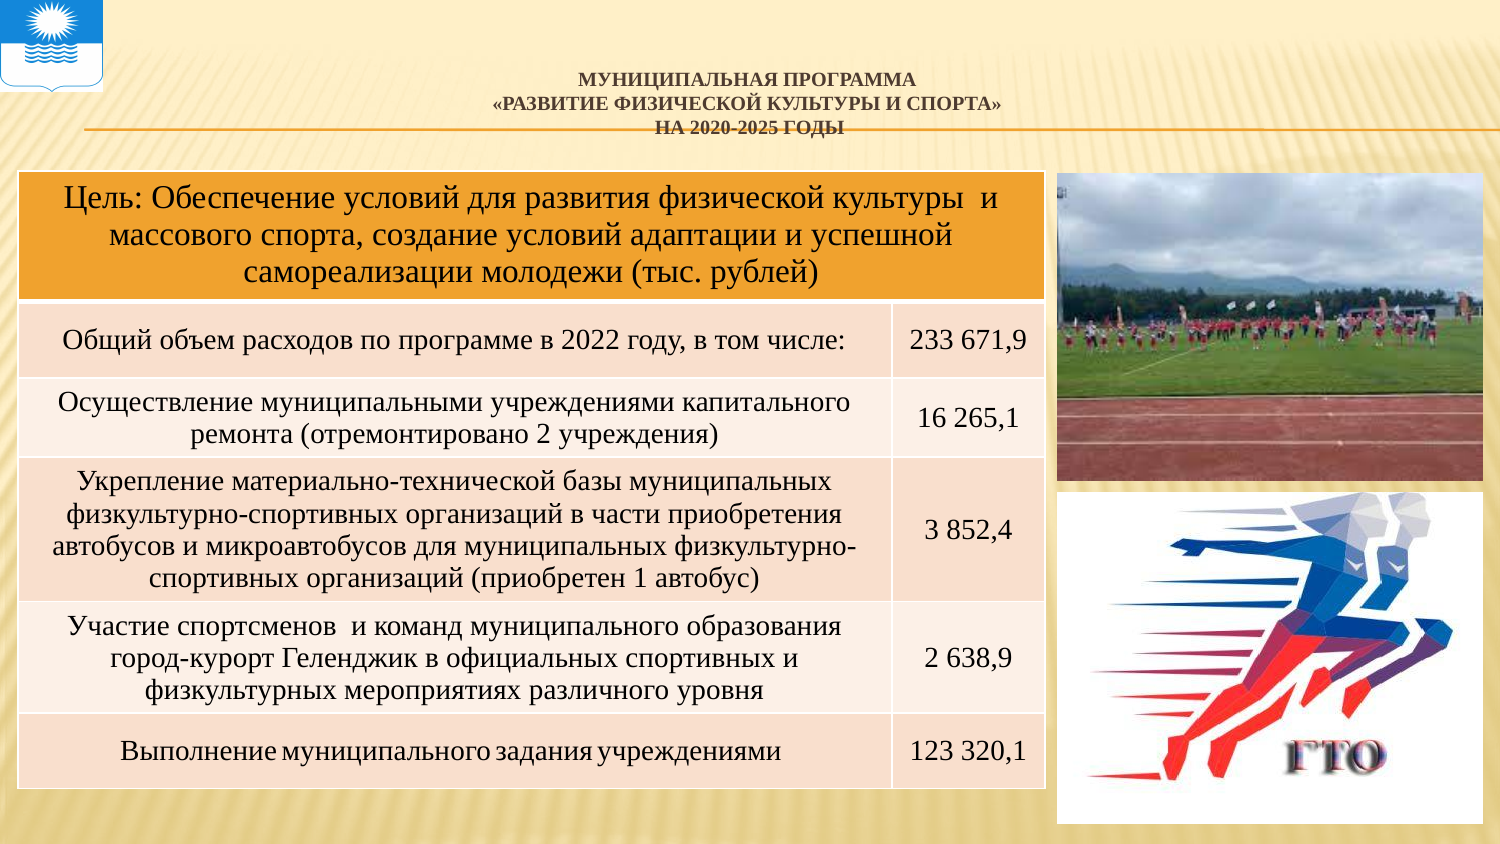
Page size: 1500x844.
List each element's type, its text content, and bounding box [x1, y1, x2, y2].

table_cell Осуществление муниципальными учреждениями капитального ремонта (отремонтировано 2 учреждения) [19, 379, 891, 456]
table_cell 233 671,9 [893, 304, 1044, 377]
table_cell 123 320,1 [893, 714, 1044, 788]
table_cell 2 638,9 [893, 602, 1044, 712]
picture [1056, 492, 1483, 824]
table_header Цель: Обеспечение условий для развития физической культуры и массового спорта, создание условий адаптации и успешной самореализации молодежи (тыс. рублей) [19, 172, 1044, 299]
table_cell Выполнение муниципального задания учреждениями [19, 714, 891, 788]
table_cell 3 852,4 [893, 458, 1044, 601]
table_cell Общий объем расходов по программе в 2022 году, в том числе: [19, 304, 891, 377]
table_cell Укрепление материально-технической базы муниципальных физкультурно-спортивных организаций в части приобретения автобусов и микроавтобусов для муниципальных физкультурно-спортивных организаций (приобретен 1 автобус) [19, 458, 891, 601]
table_cell Участие спортсменов и команд муниципального образования город-курорт Геленджик в официальных спортивных и физкультурных мероприятиях различного уровня [19, 602, 891, 712]
title Муниципальная программа «Развитие физической культуры и спорта» на 2020-2025 годы [75, 33, 1425, 174]
picture [0, 0, 103, 92]
table_cell 16 265,1 [893, 379, 1044, 456]
picture [1056, 173, 1483, 482]
